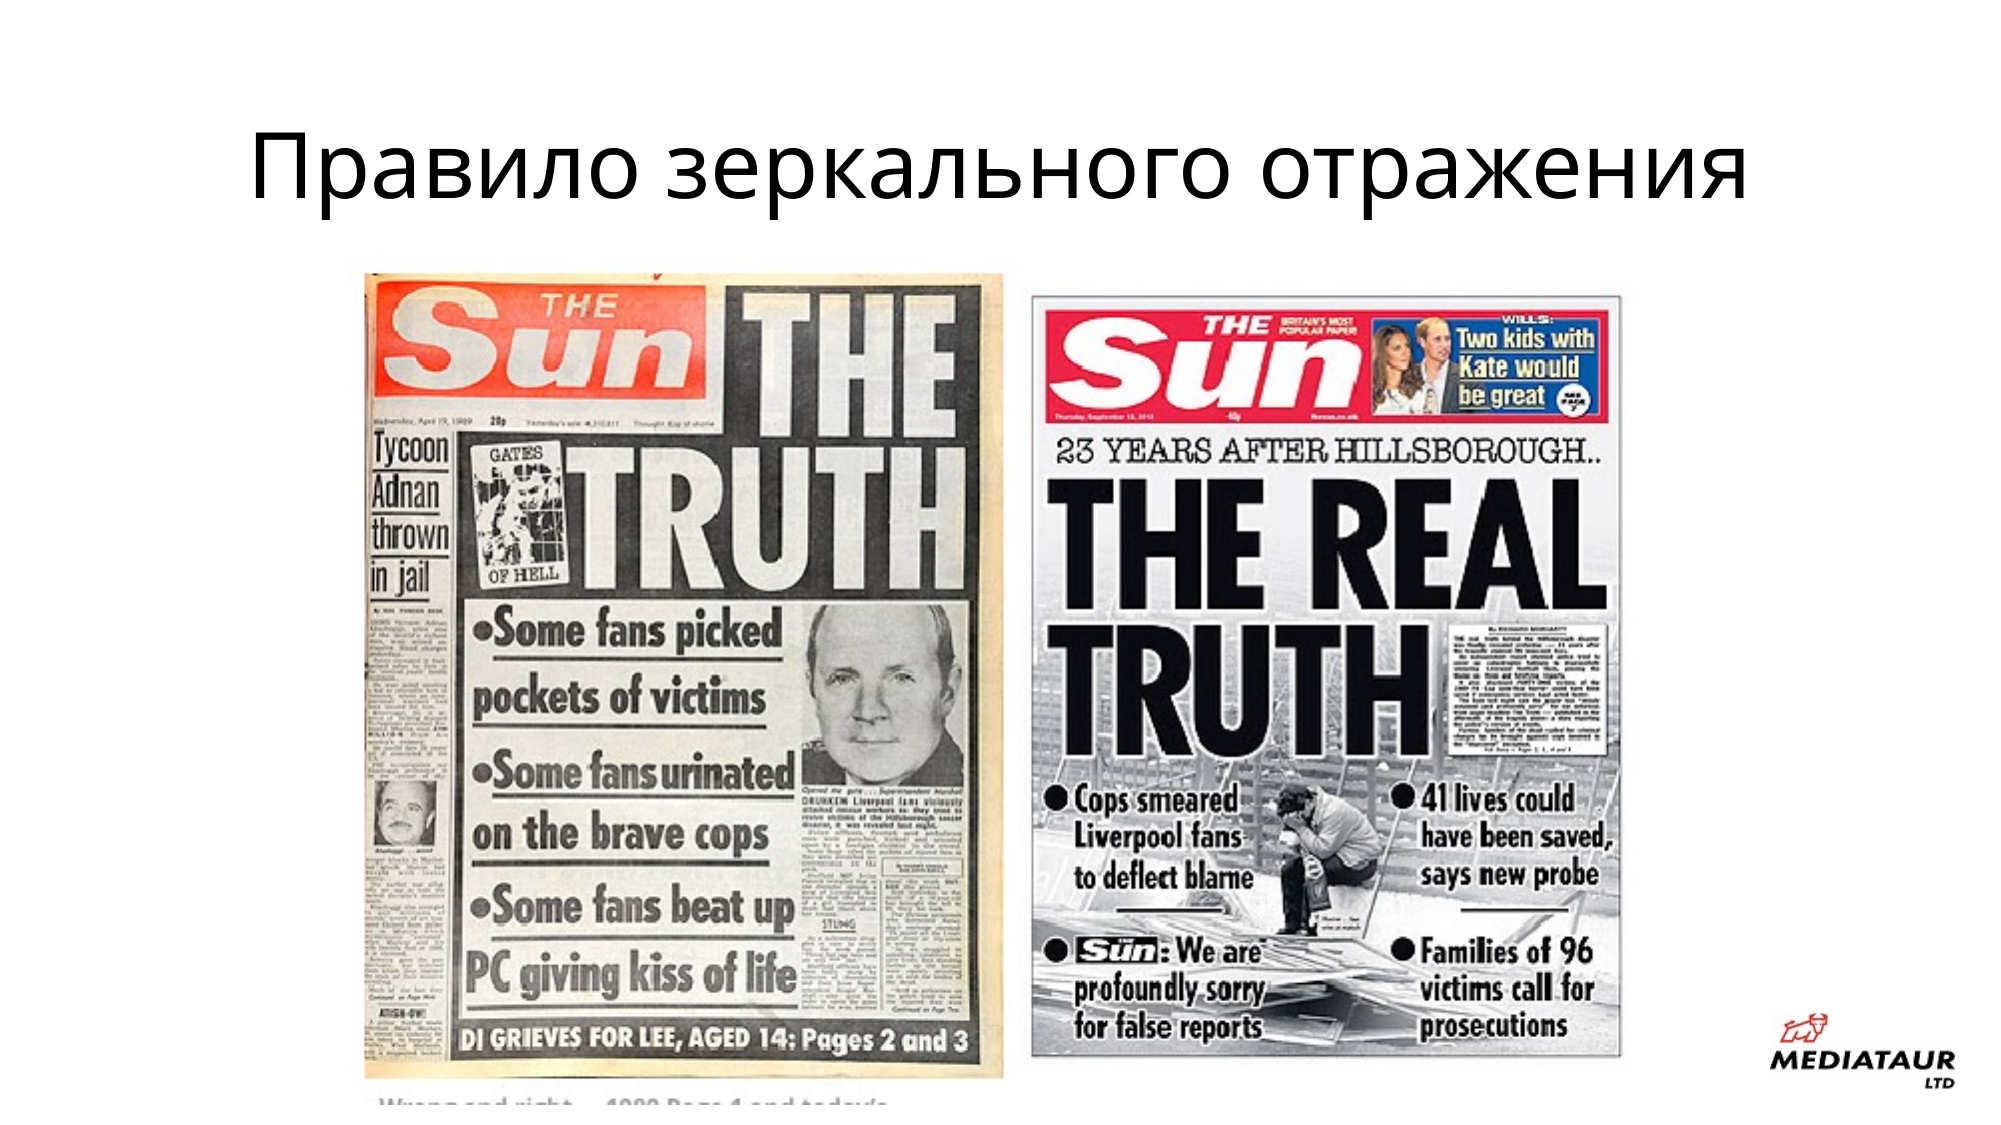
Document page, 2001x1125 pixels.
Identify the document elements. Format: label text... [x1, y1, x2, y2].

picture [1769, 1012, 1956, 1106]
title Правило зеркального отражения [136, 59, 1863, 278]
picture [348, 254, 1651, 1106]
